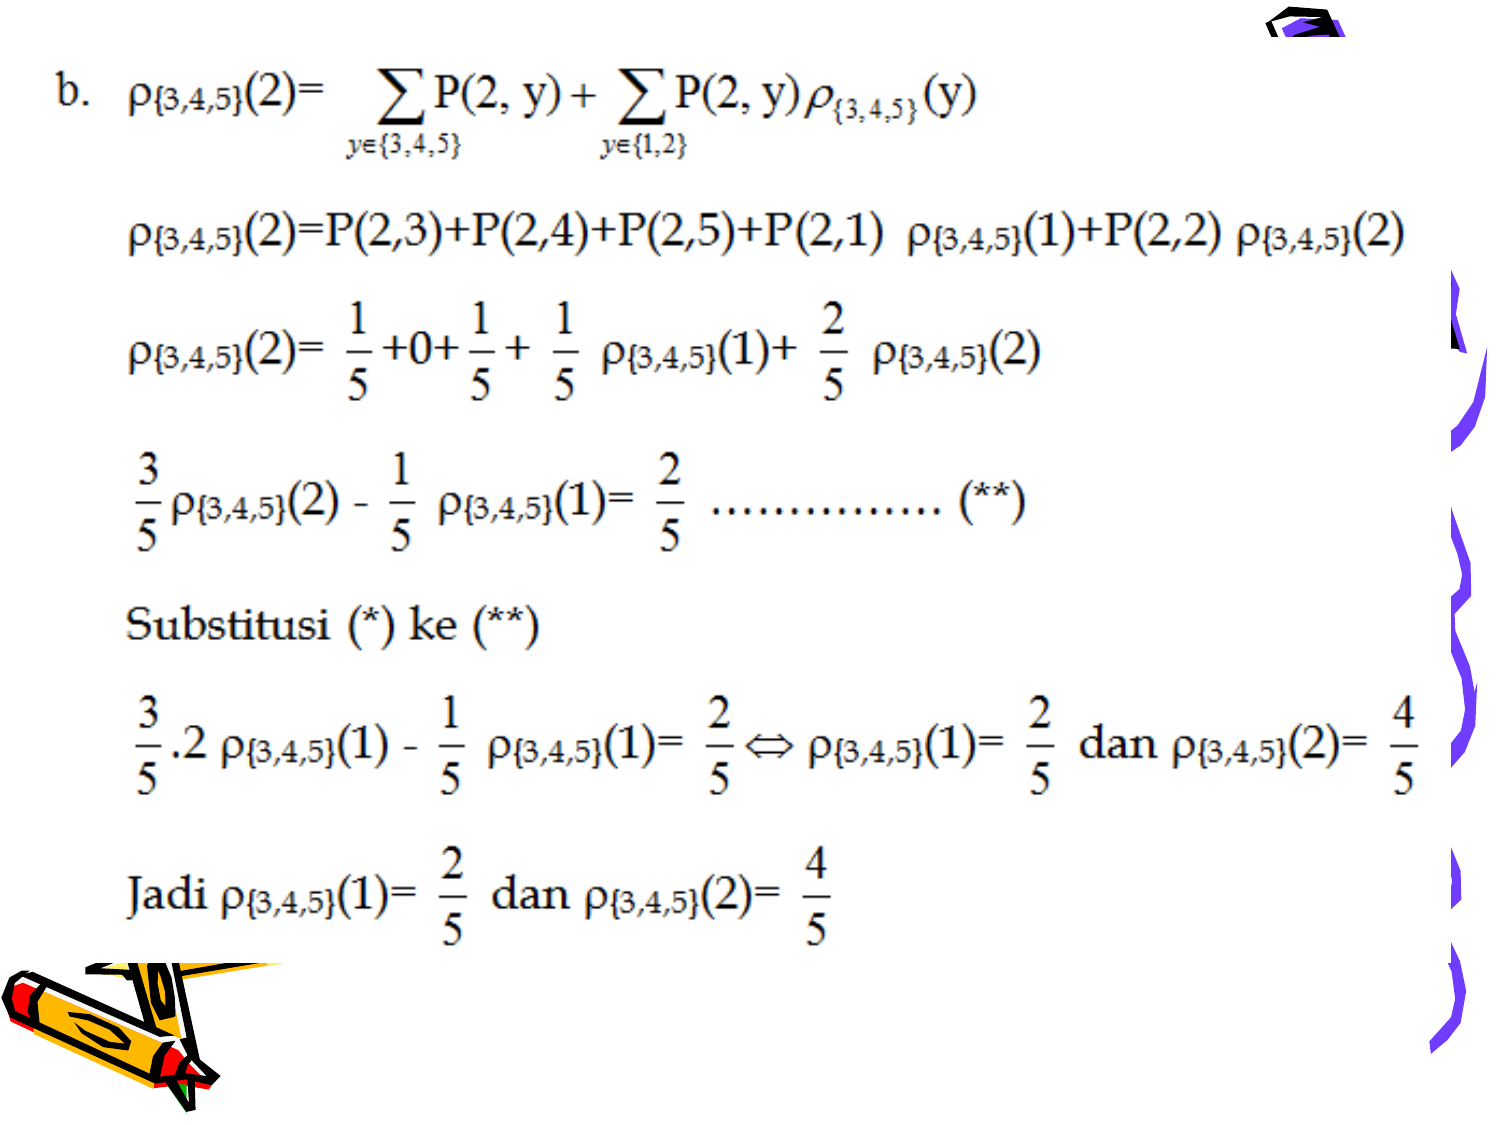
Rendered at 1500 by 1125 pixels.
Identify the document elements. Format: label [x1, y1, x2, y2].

picture [49, 37, 1451, 963]
